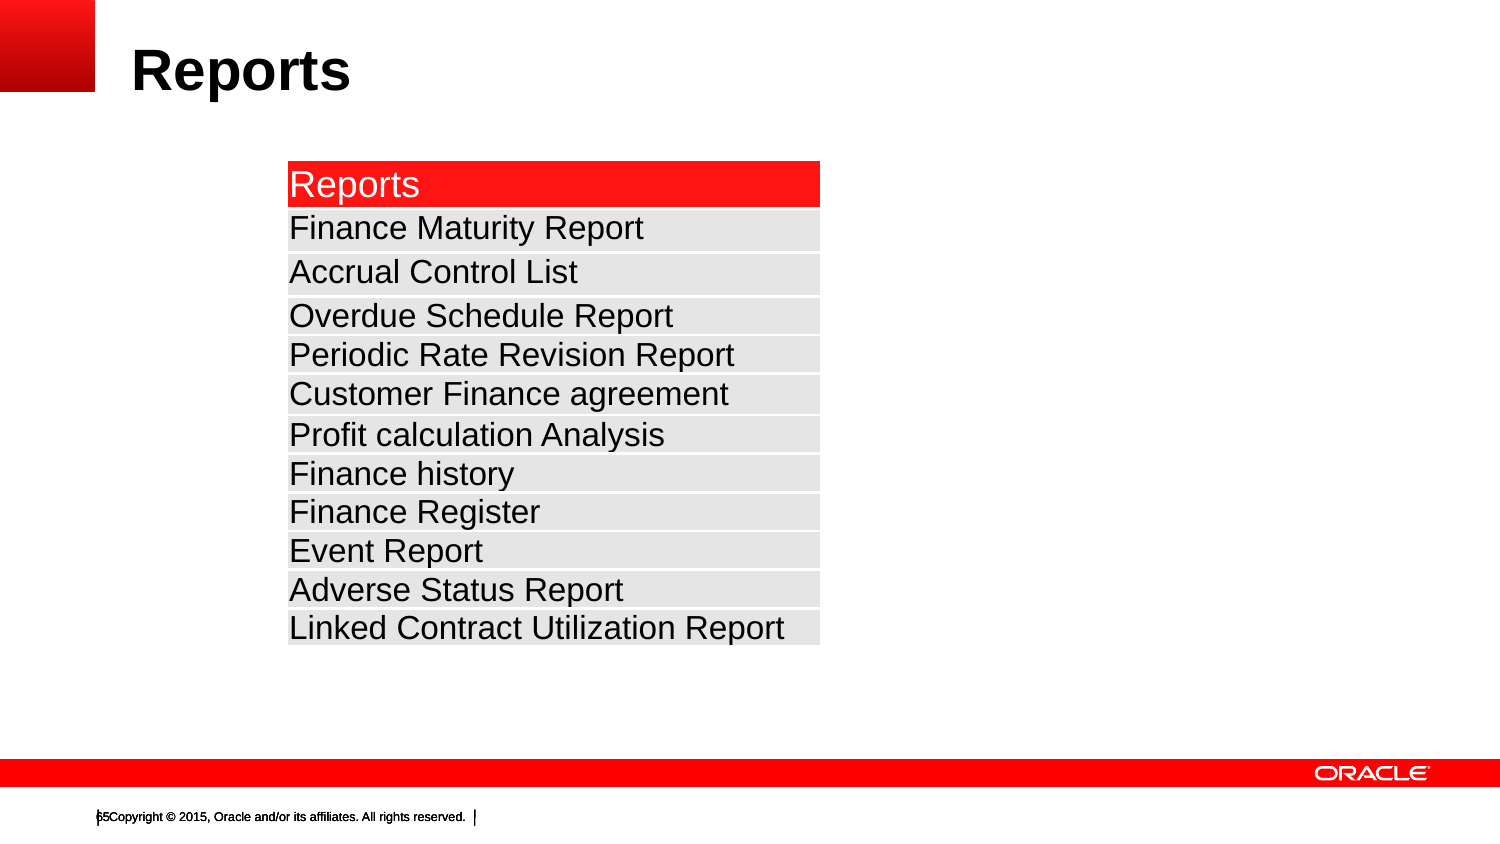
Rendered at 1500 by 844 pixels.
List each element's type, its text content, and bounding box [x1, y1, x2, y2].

title Reports [131, 40, 1482, 107]
table_cell Event Report [288, 532, 820, 568]
table_header Reports [288, 161, 820, 207]
table_cell Periodic Rate Revision Report [288, 336, 820, 372]
table_cell Profit calculation Analysis [288, 416, 820, 452]
table_cell Finance Register [288, 494, 820, 530]
table_cell Linked Contract Utilization Report [288, 610, 820, 645]
table_cell Accrual Control List [288, 254, 820, 295]
table_cell Finance history [288, 455, 820, 491]
table_cell Customer Finance agreement [288, 375, 820, 414]
picture [0, 759, 1500, 787]
table_cell Finance Maturity Report [288, 210, 820, 251]
table_cell Overdue Schedule Report [288, 298, 820, 334]
table_cell Adverse Status Report [288, 571, 820, 607]
